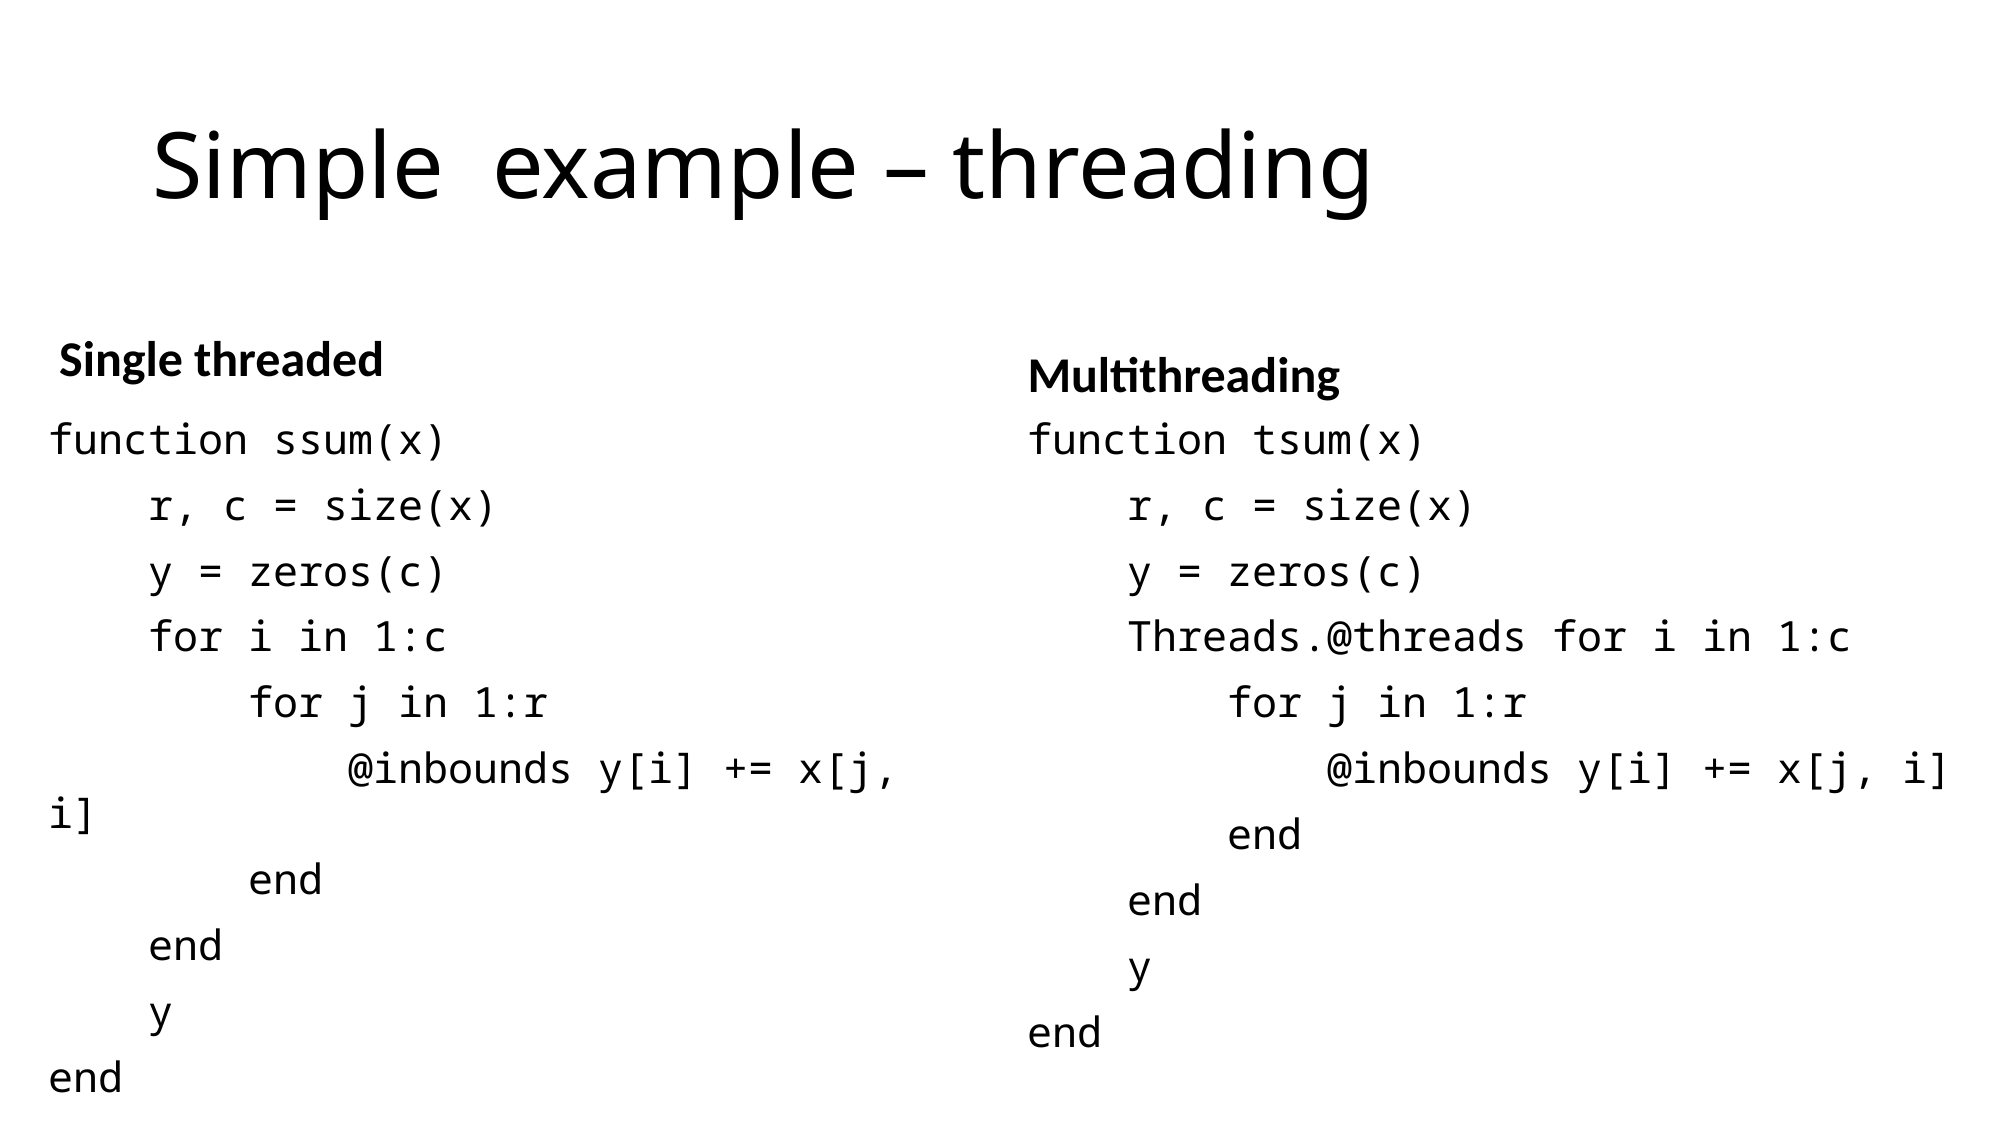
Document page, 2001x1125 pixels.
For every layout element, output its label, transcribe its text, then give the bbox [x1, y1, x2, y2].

list function tsum(x) r, c = size(x) y = zeros(c) Threads.@threads for i in 1:c for j in 1:r @inbounds y[i] += x[j, i] end end y end [1012, 410, 2000, 1016]
title Simple example – threading [137, 59, 1863, 278]
list Single threaded [44, 259, 891, 395]
list Multithreading [1012, 275, 1863, 410]
list function ssum(x) r, c = size(x) y = zeros(c) for i in 1:c for j in 1:r @inbounds y[i] += x[j, i] end end y end [33, 410, 984, 1016]
